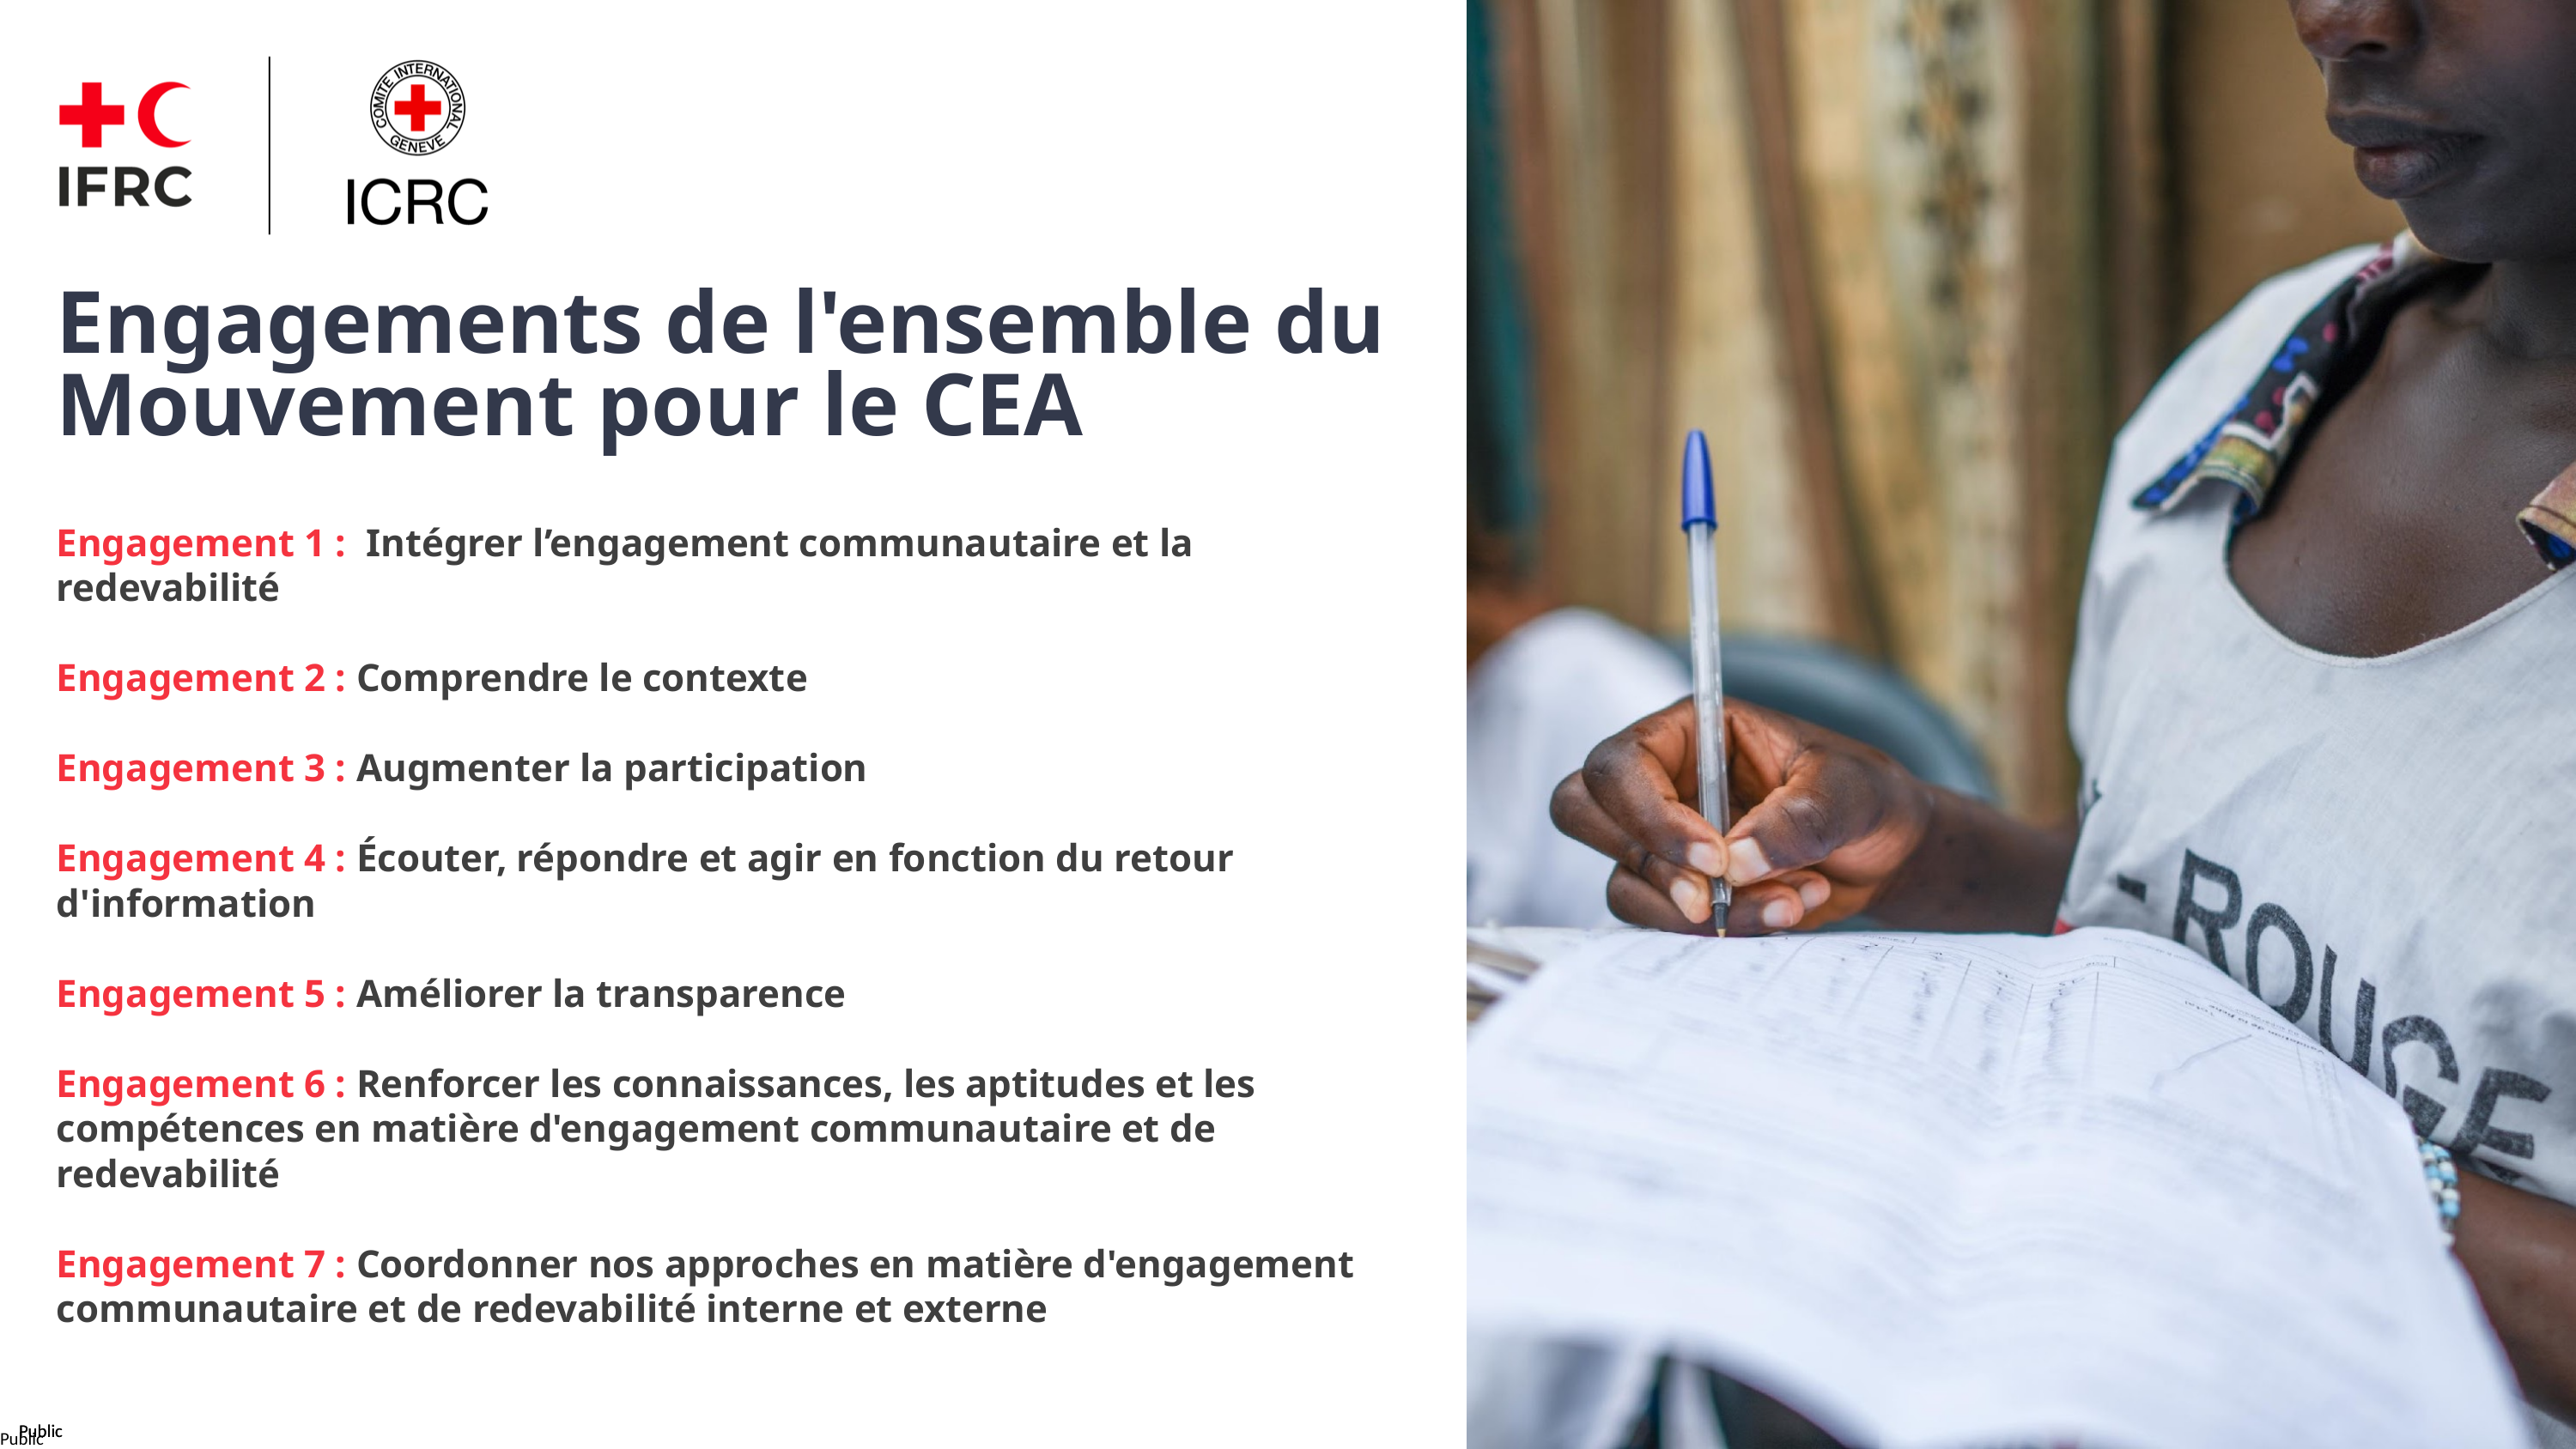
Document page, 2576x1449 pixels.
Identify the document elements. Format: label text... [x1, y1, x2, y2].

text_box Engagement 1 : Intégrer l’engagement communautaire et la redevabilité Engagement 2 : Comprendre le contexte Engagement 3 : Augmenter la participation Engagement 4 : Écouter, répondre et agir en fonction du retour d'information Engagement 5 : Améliorer la transparence Engagement 6 : Renforcer les connaissances, les aptitudes et les compétences en matière d'engagement communautaire et de redevabilité Engagement 7 : Coordonner nos approches en matière d'engagement communautaire et de redevabilité interne et externe [43, 512, 1394, 1411]
text_box Engagements de l'ensemble du Mouvement pour le CEA [43, 281, 1461, 459]
picture [1467, 0, 2576, 1449]
picture [0, 0, 542, 265]
